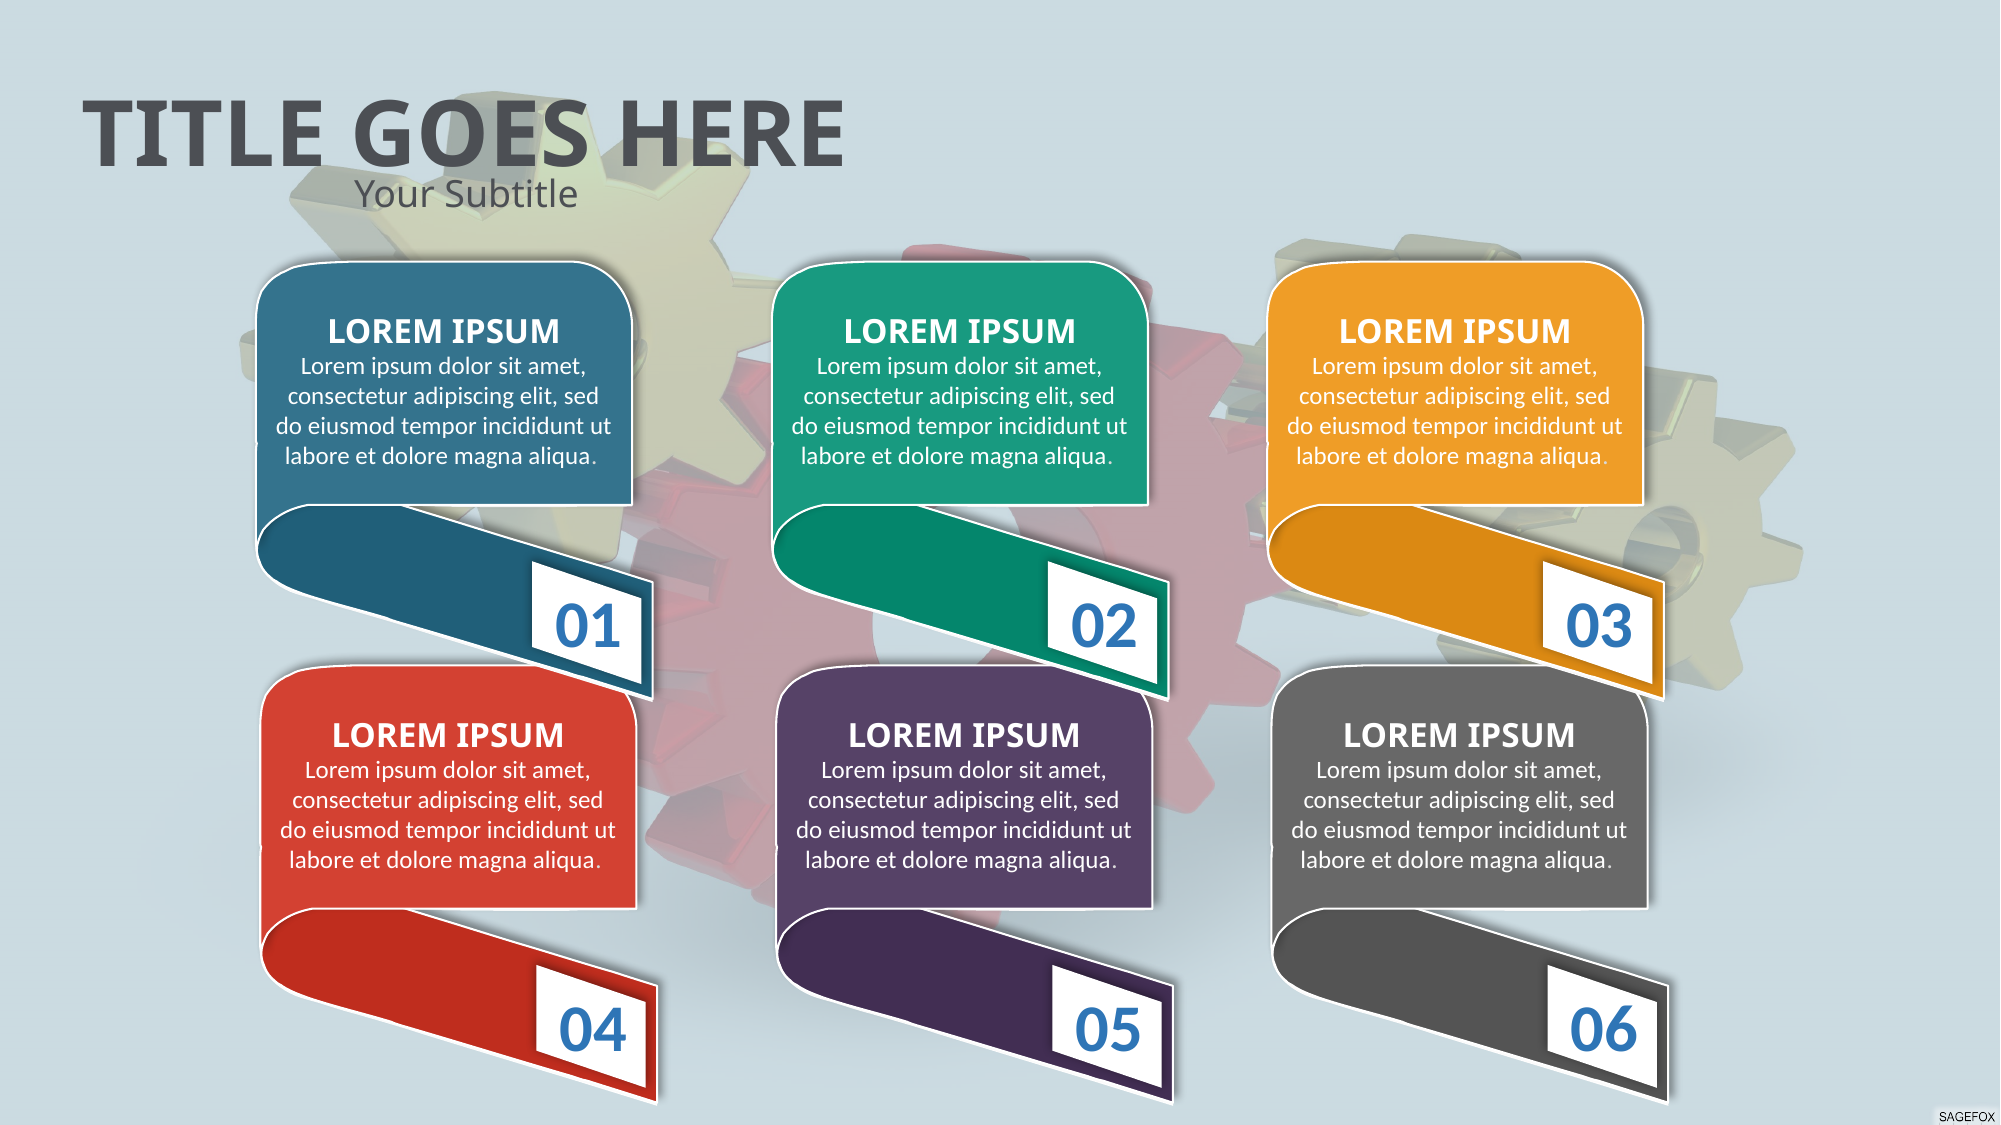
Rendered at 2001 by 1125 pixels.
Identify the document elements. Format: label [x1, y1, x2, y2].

text_box [1271, 700, 1648, 955]
text_box [256, 455, 653, 700]
text_box [260, 700, 637, 955]
text_box [771, 455, 1169, 700]
text_box [1267, 261, 1644, 552]
text_box [776, 858, 1173, 1103]
text_box [260, 858, 658, 1103]
picture [1936, 1111, 1997, 1125]
text_box [771, 261, 1148, 552]
text_box [1271, 858, 1669, 1103]
text_box [13, 66, 918, 224]
text_box [776, 700, 1153, 955]
text_box [1267, 455, 1664, 700]
text_box [255, 261, 633, 552]
